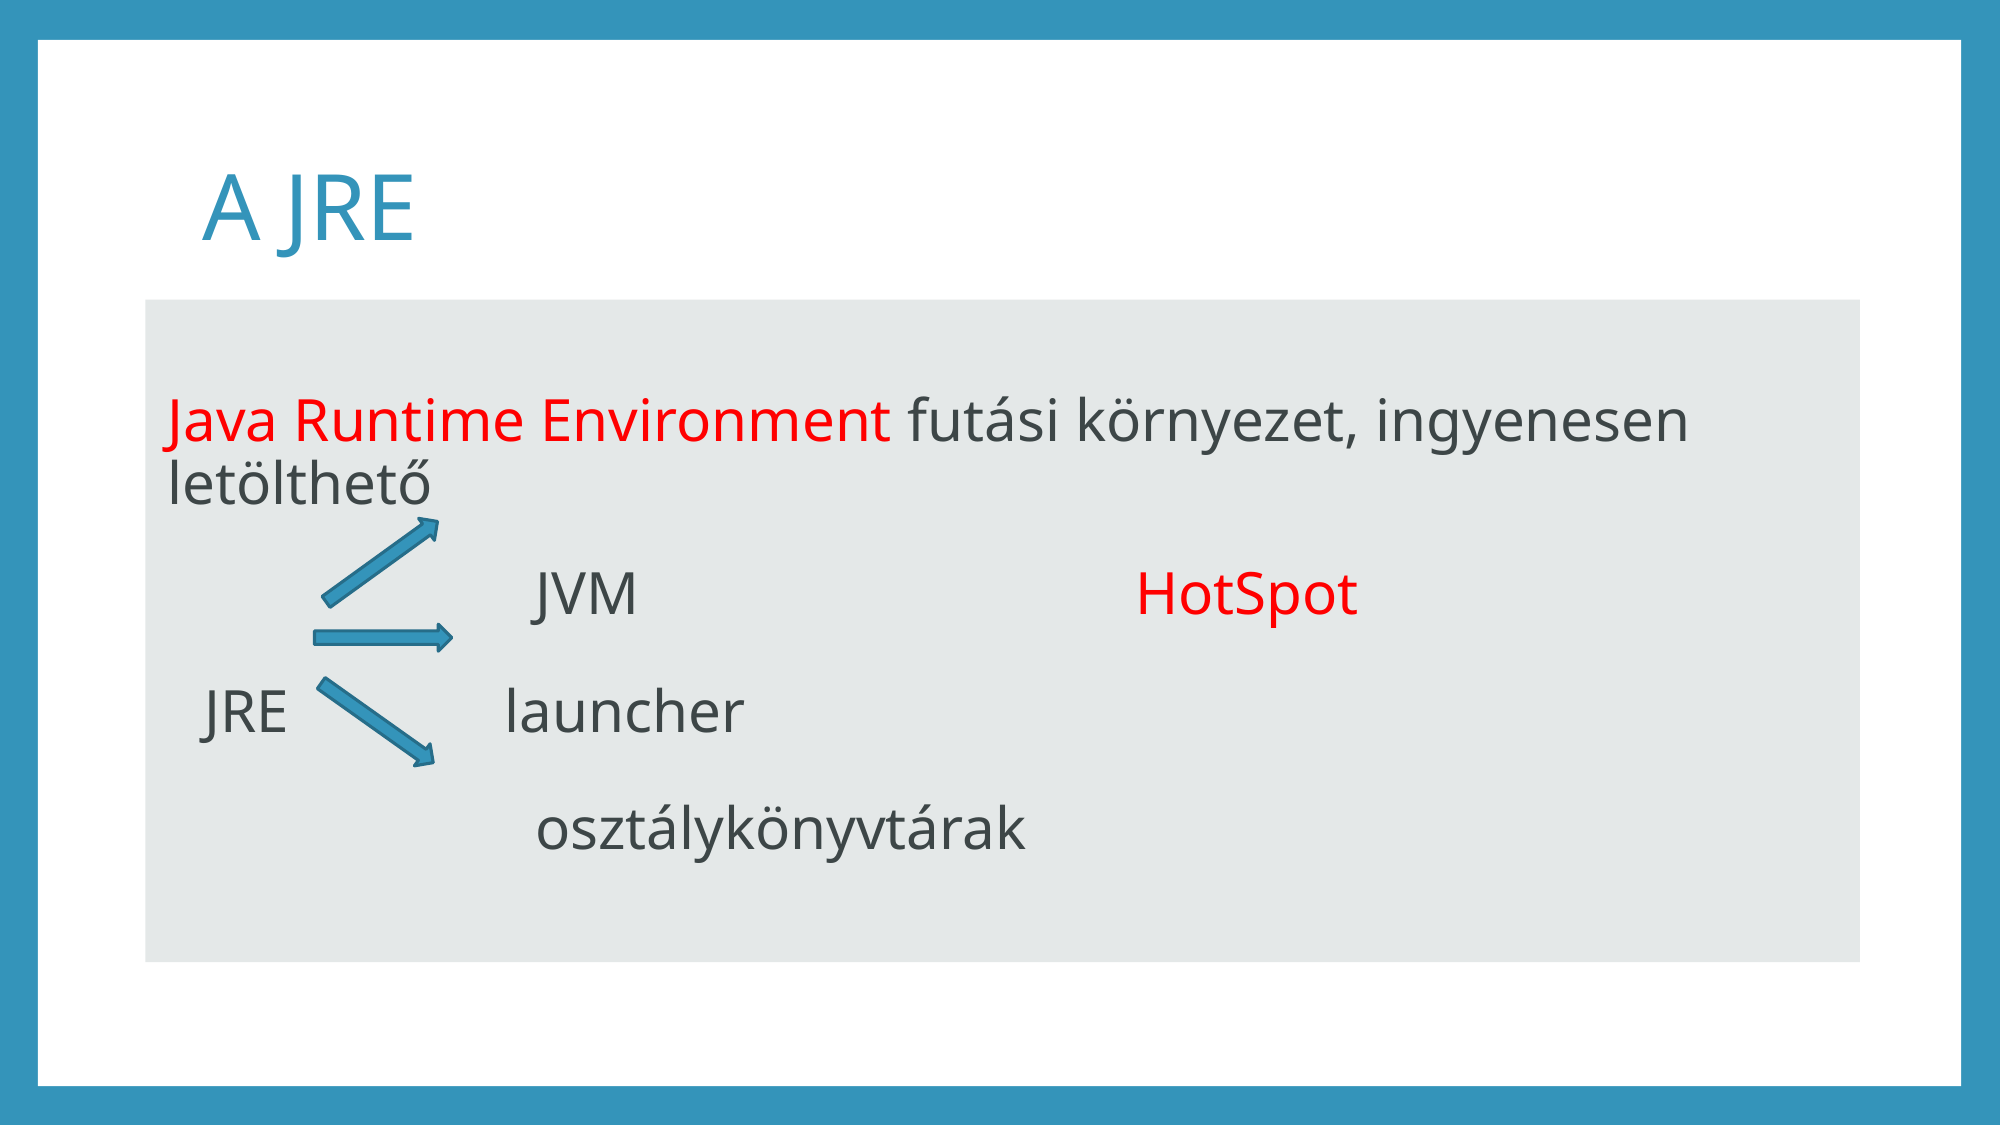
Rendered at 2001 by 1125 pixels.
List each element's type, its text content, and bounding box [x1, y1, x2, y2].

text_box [308, 547, 453, 737]
list Java Runtime Environment futási környezet, ingyenesen letölthető JVM HotSpot JRE launcher osztálykönyvtárak [145, 299, 1860, 963]
title A JRE [187, 99, 1808, 299]
